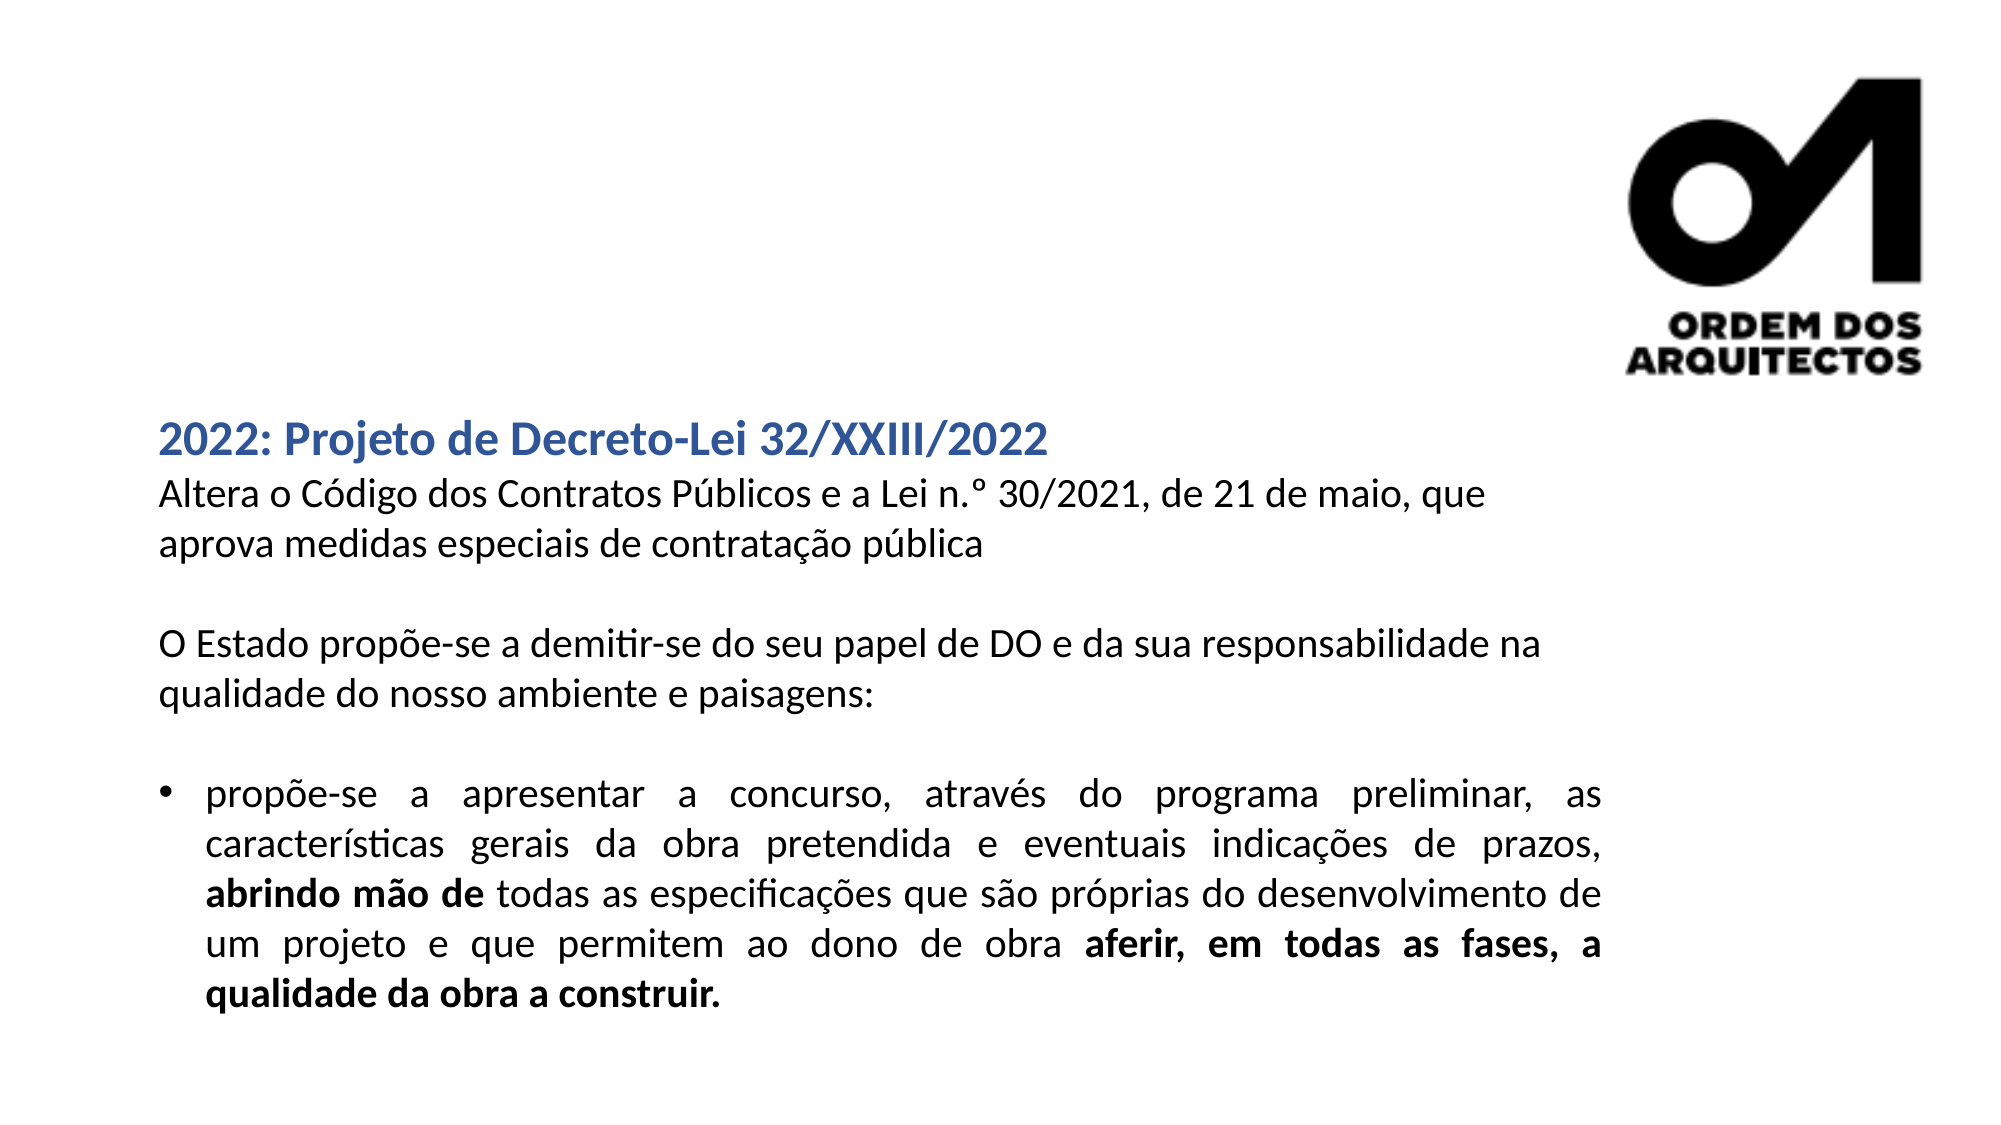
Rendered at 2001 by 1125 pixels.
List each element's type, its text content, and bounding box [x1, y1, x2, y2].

picture [1476, 0, 2000, 414]
text_box 2022: Projeto de Decreto-Lei 32/XXIII/2022 Altera o Código dos Contratos Públicos e a Lei n.º 30/2021, de 21 de maio, que aprova medidas especiais de contratação pública O Estado propõe-se a demitir-se do seu papel de DO e da sua responsabilidade na qualidade do nosso ambiente e paisagens: propõe-se a apresentar a concurso, através do programa preliminar, as características gerais da obra pretendida e eventuais indicações de prazos, abrindo mão de todas as especificações que são próprias do desenvolvimento de um projeto e que permitem ao dono de obra aferir, em todas as fases, a qualidade da obra a construir. [143, 398, 1618, 1074]
